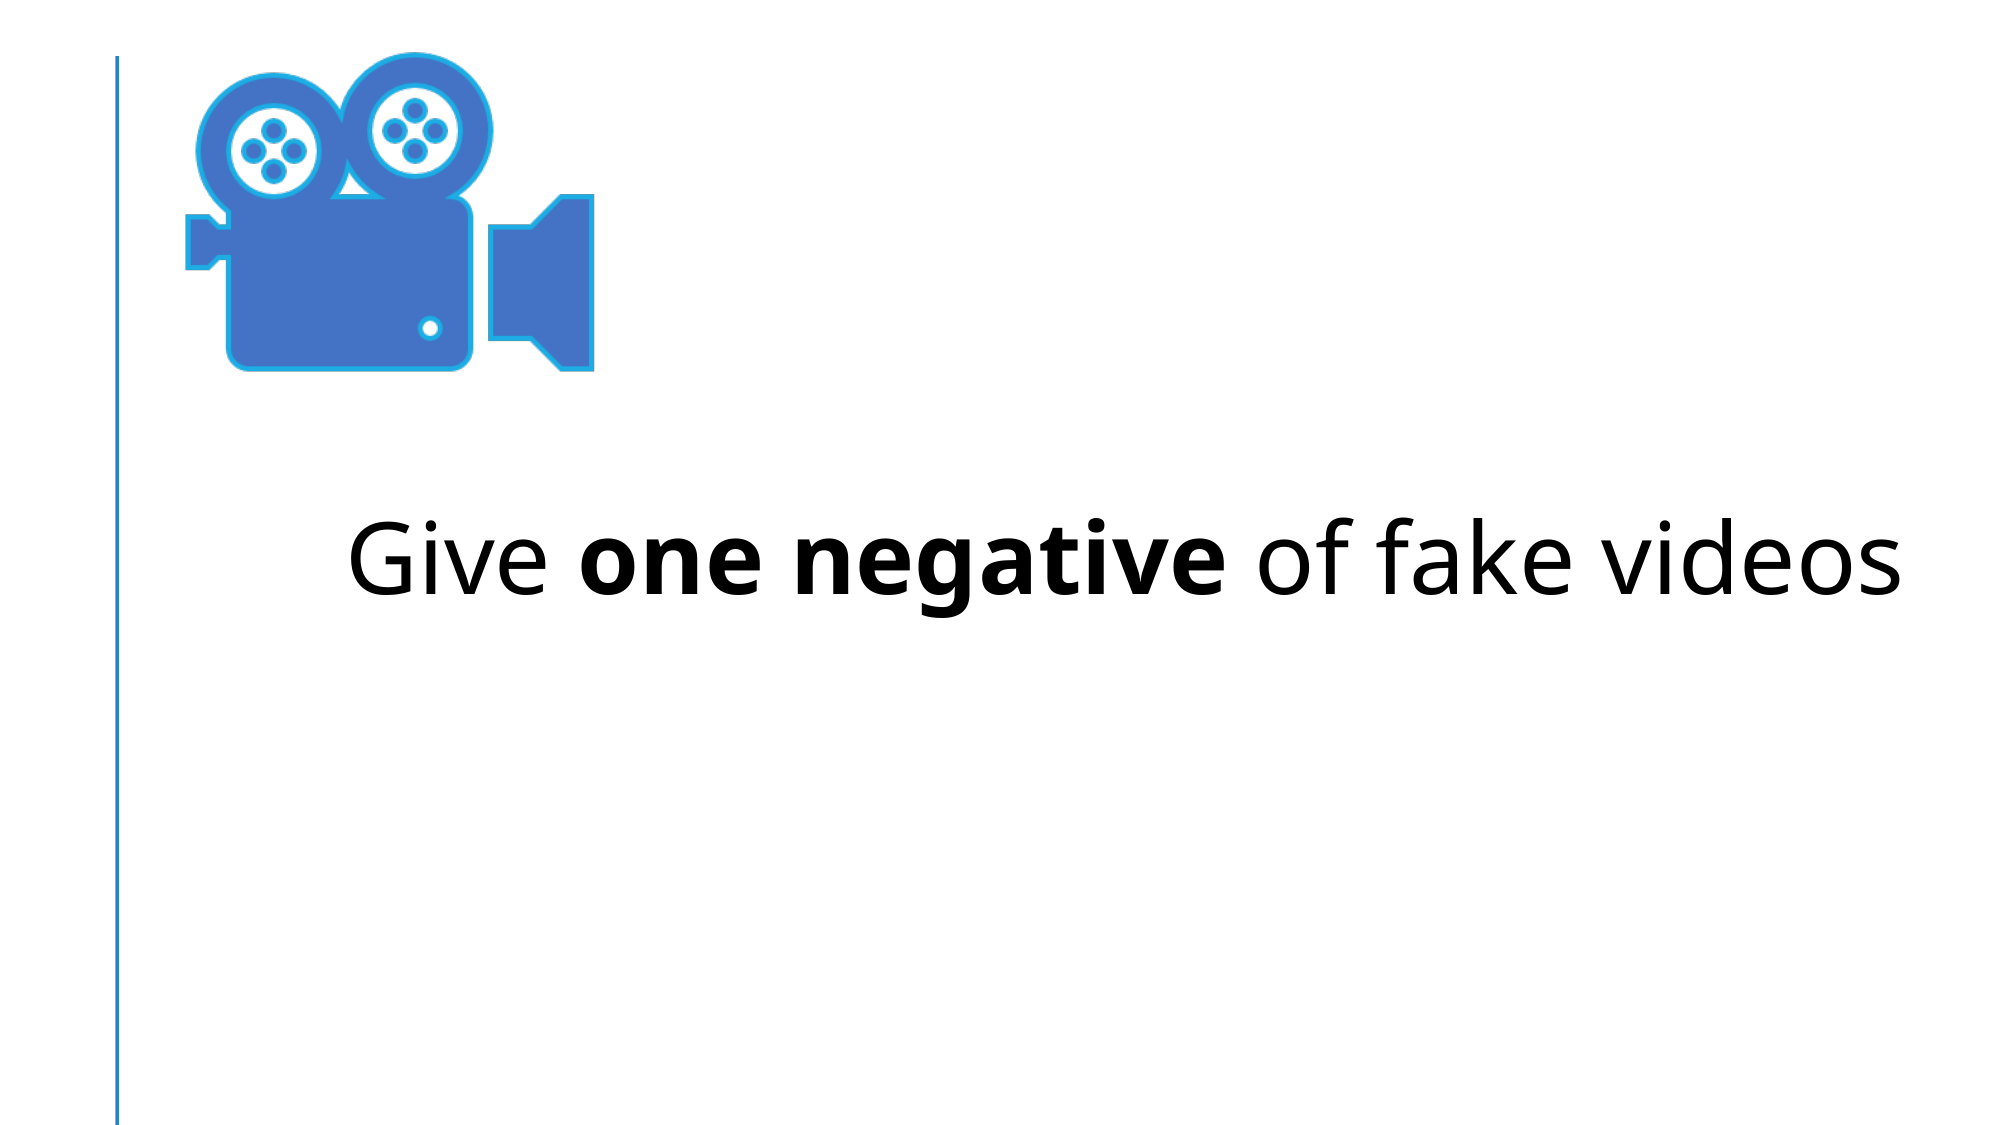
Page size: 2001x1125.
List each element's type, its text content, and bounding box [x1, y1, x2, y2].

title Give one negative of fake videos [330, 453, 2000, 672]
picture [148, 0, 632, 455]
